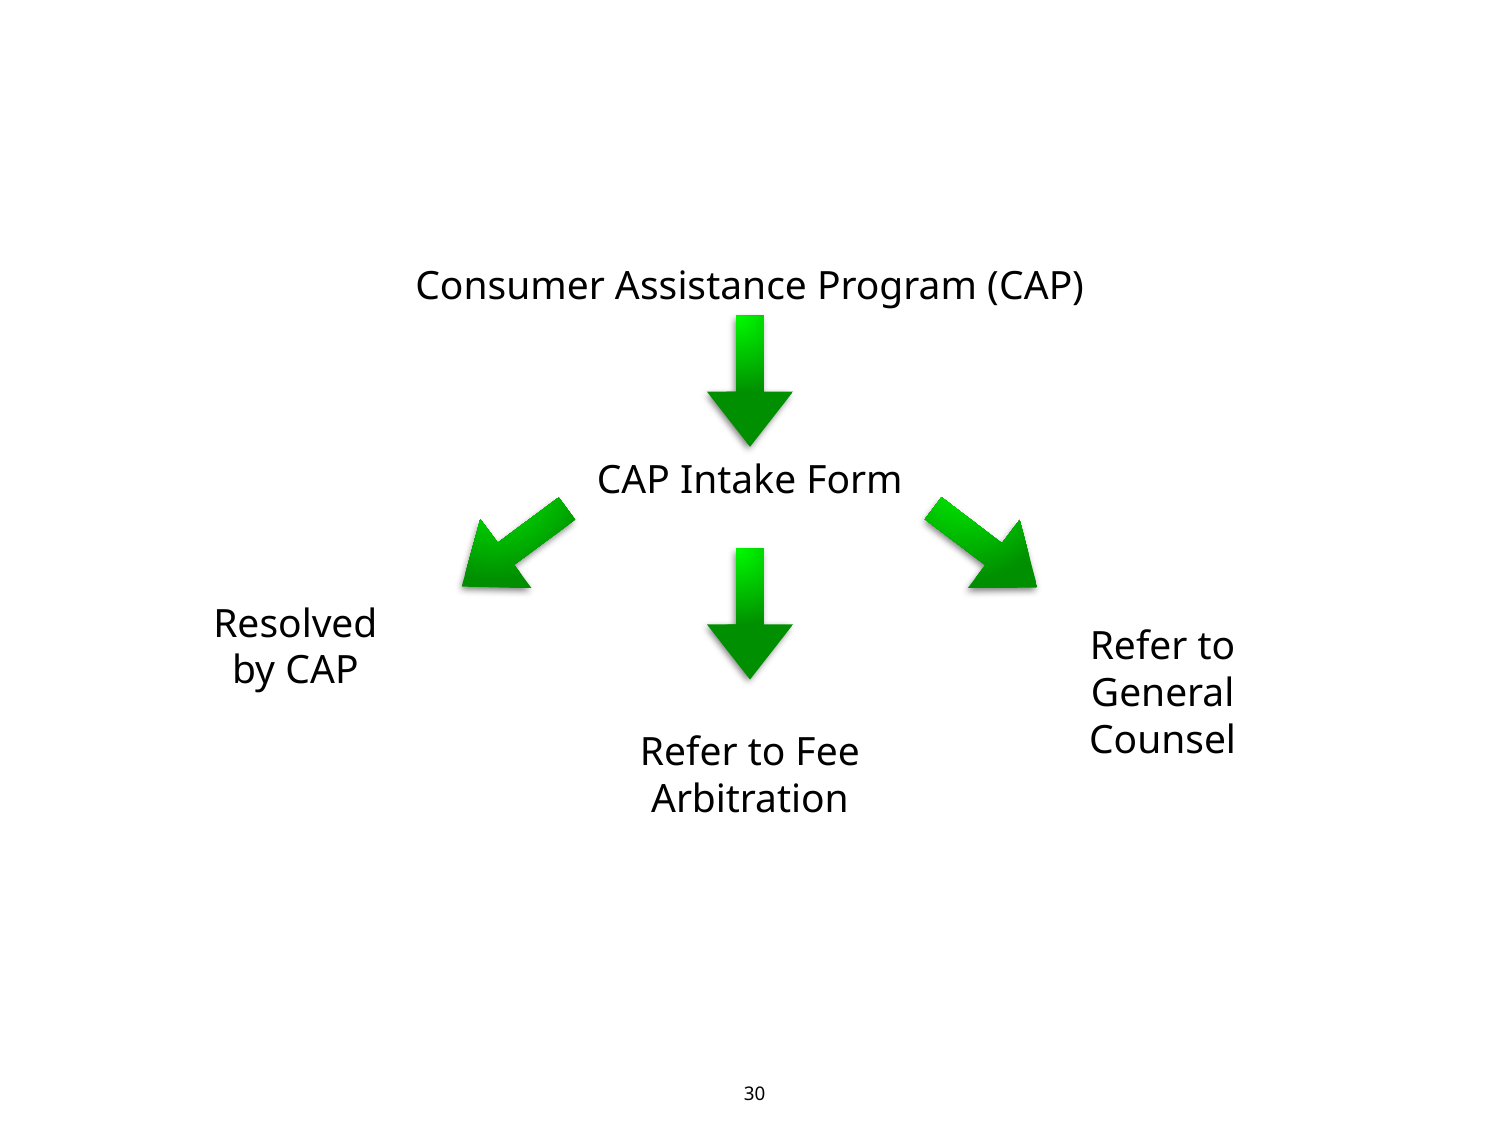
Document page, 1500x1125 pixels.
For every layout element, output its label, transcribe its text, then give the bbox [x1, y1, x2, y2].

text_box Refer to General Counsel [1059, 617, 1266, 765]
text_box [924, 497, 1038, 589]
text_box [706, 315, 793, 447]
text_box Resolved by CAP [192, 594, 399, 695]
text_box CAP Intake Form [593, 451, 907, 505]
text_box Consumer Assistance Program (CAP) [412, 257, 1088, 311]
text_box [706, 548, 793, 680]
slide_number 30 [735, 1072, 782, 1113]
text_box Refer to Fee Arbitration [600, 723, 900, 824]
text_box [461, 497, 576, 589]
